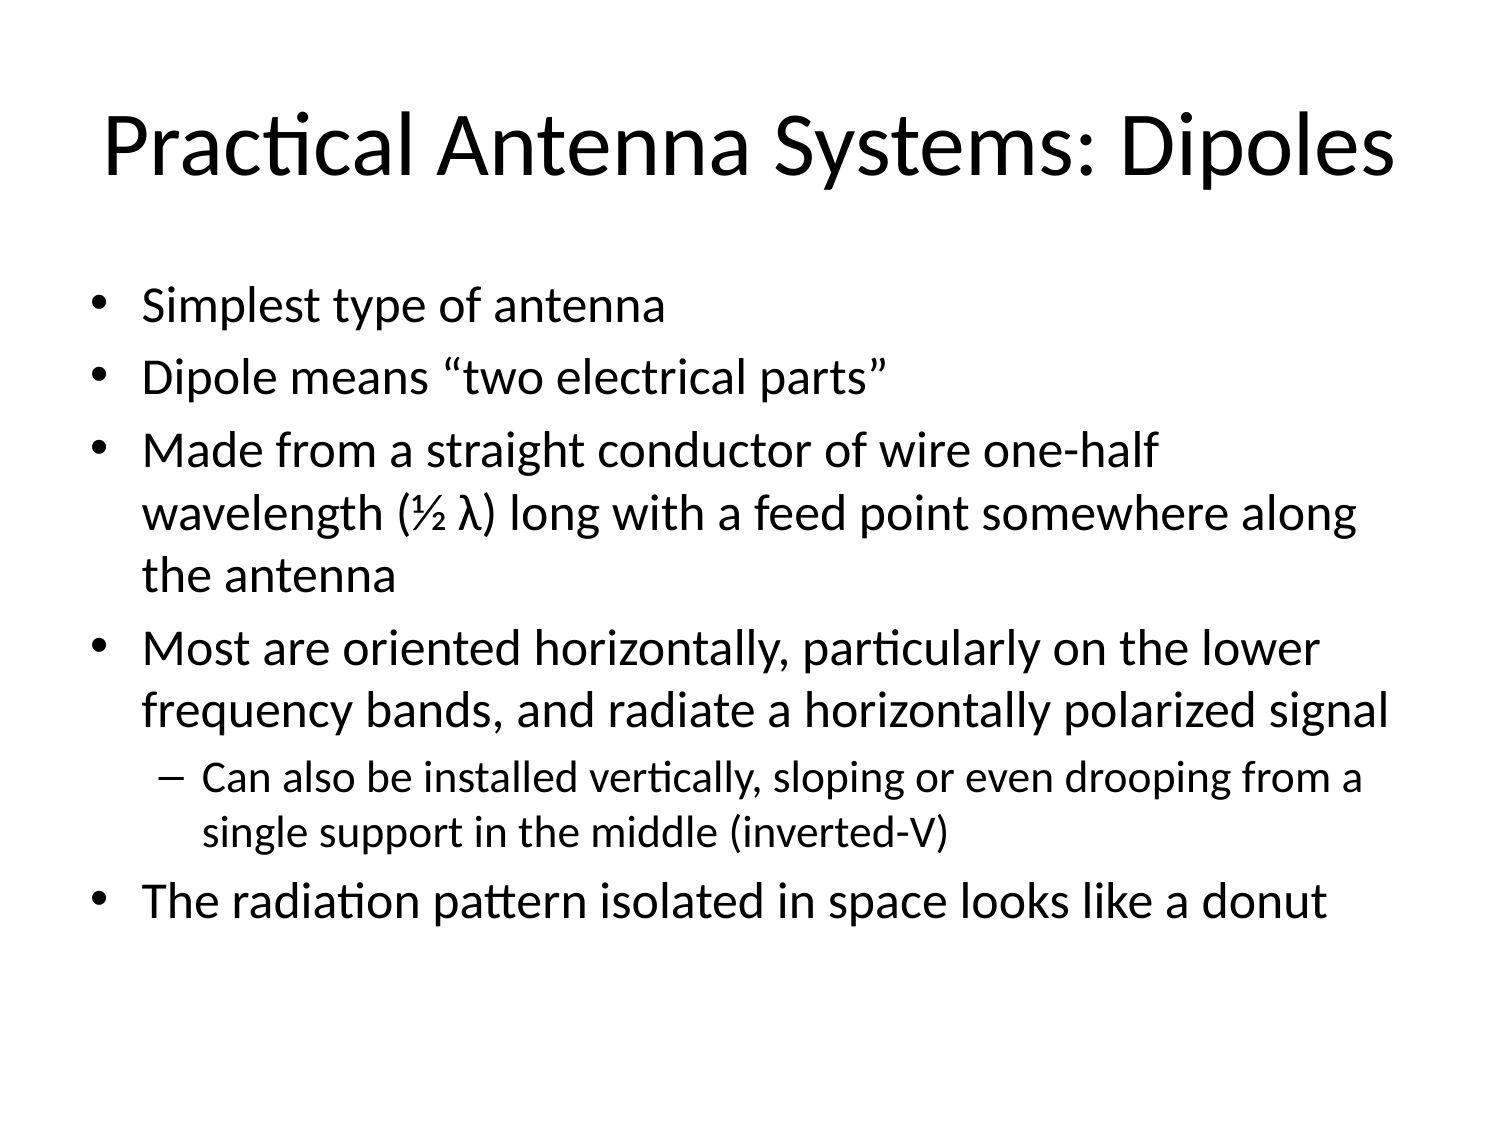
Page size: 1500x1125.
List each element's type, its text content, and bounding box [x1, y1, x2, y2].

list Simplest type of antenna Dipole means “two electrical parts” Made from a straight conductor of wire one-half wavelength (1⁄2 λ) long with a feed point somewhere along the antenna Most are oriented horizontally, particularly on the lower frequency bands, and radiate a horizontally polarized signal Can also be installed vertically, sloping or even drooping from a single support in the middle (inverted-V) The radiation pattern isolated in space looks like a donut [75, 262, 1425, 1005]
title Practical Antenna Systems: Dipoles [75, 45, 1425, 233]
